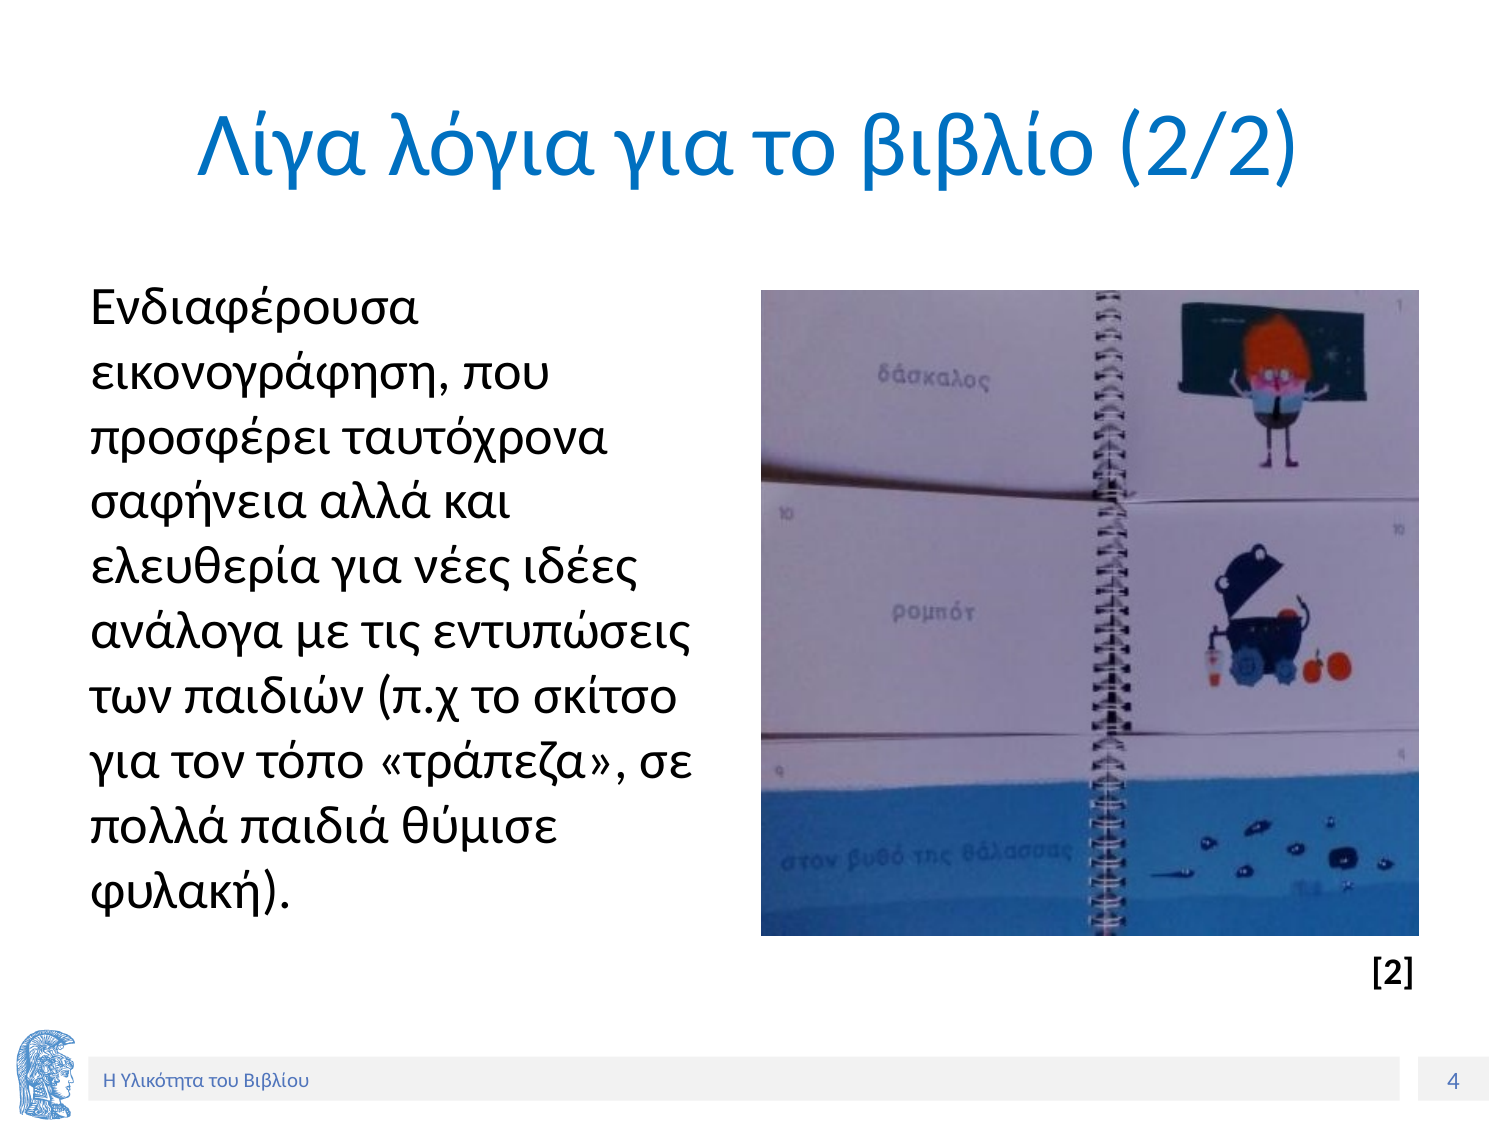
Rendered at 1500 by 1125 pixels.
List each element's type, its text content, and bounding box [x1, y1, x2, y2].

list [761, 290, 1419, 937]
text_box [2] [1352, 940, 1430, 1000]
list Ενδιαφέρουσα εικονογράφηση, που προσφέρει ταυτόχρονα σαφήνεια αλλά και ελευθερία για νέες ιδέες ανάλογα με τις εντυπώσεις των παιδιών (π.χ το σκίτσο για τον τόπο «τράπεζα», σε πολλά παιδιά θύμισε φυλακή). [75, 262, 738, 1005]
picture [9, 1026, 81, 1120]
title Λίγα λόγια για το βιβλίο (2/2) [75, 45, 1425, 233]
